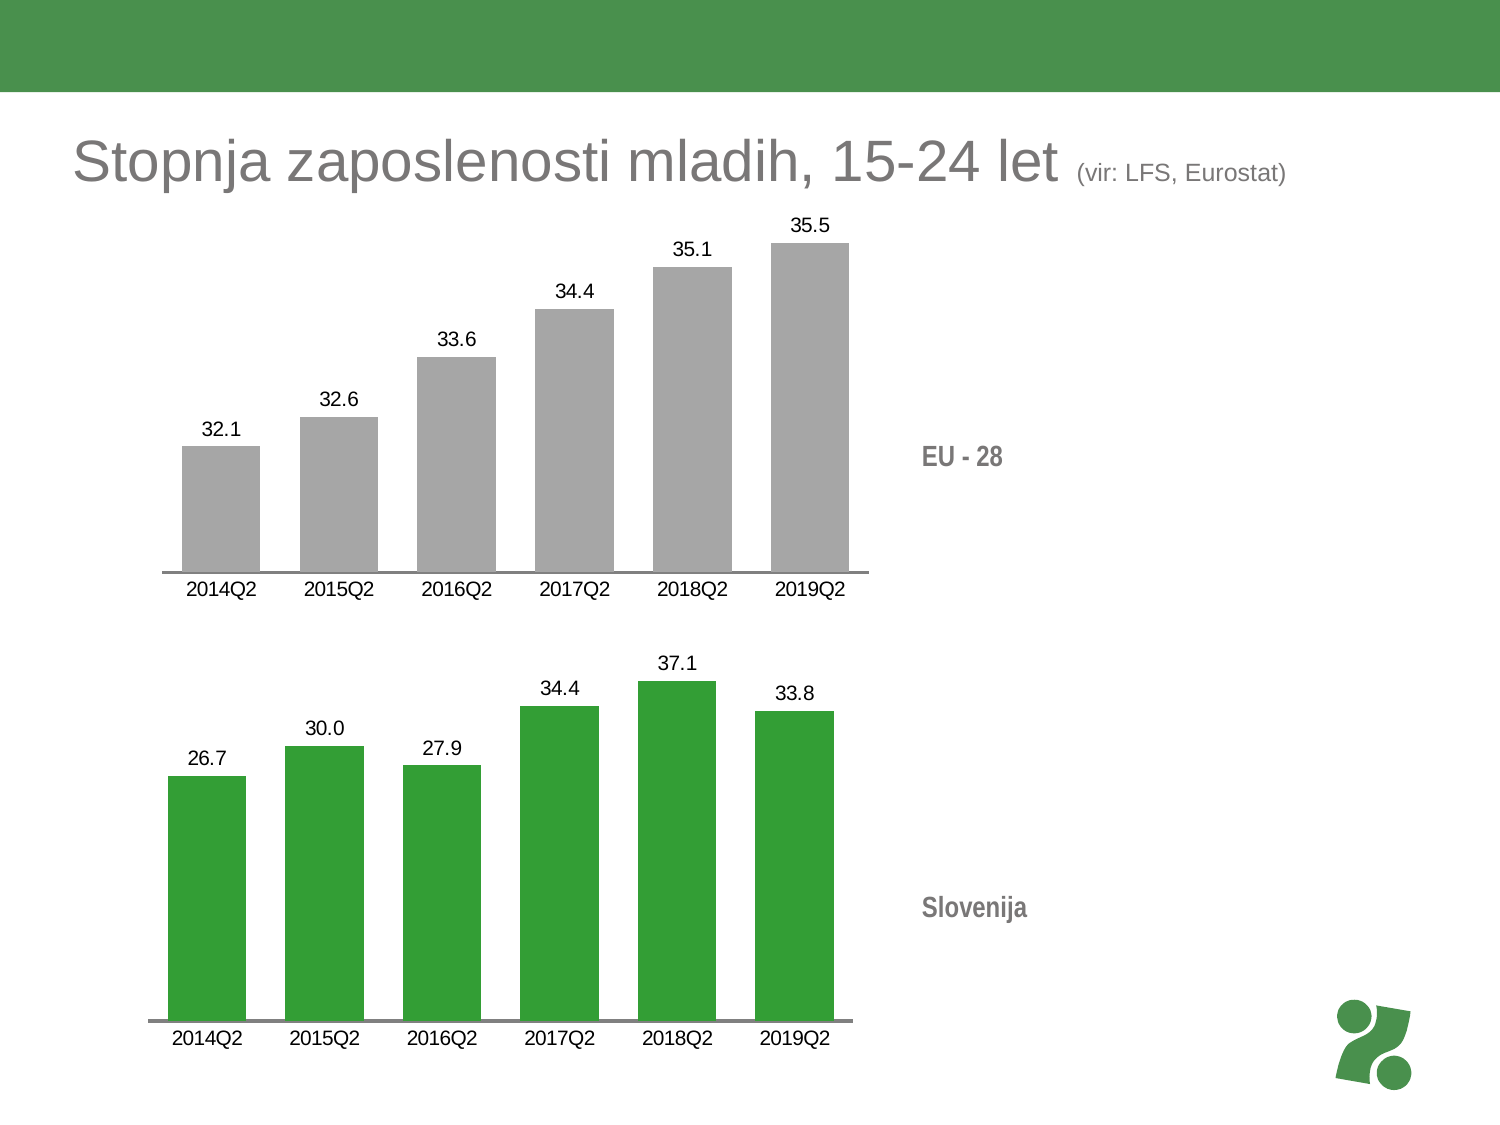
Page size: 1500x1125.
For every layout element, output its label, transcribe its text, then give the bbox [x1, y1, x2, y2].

text_box Slovenija [907, 880, 1162, 931]
chart [147, 204, 884, 610]
chart [133, 646, 869, 1059]
title Stopnja zaposlenosti mladih, 15-24 let (vir: LFS, Eurostat) [72, 122, 1463, 231]
text_box EU - 28 [907, 429, 1162, 480]
